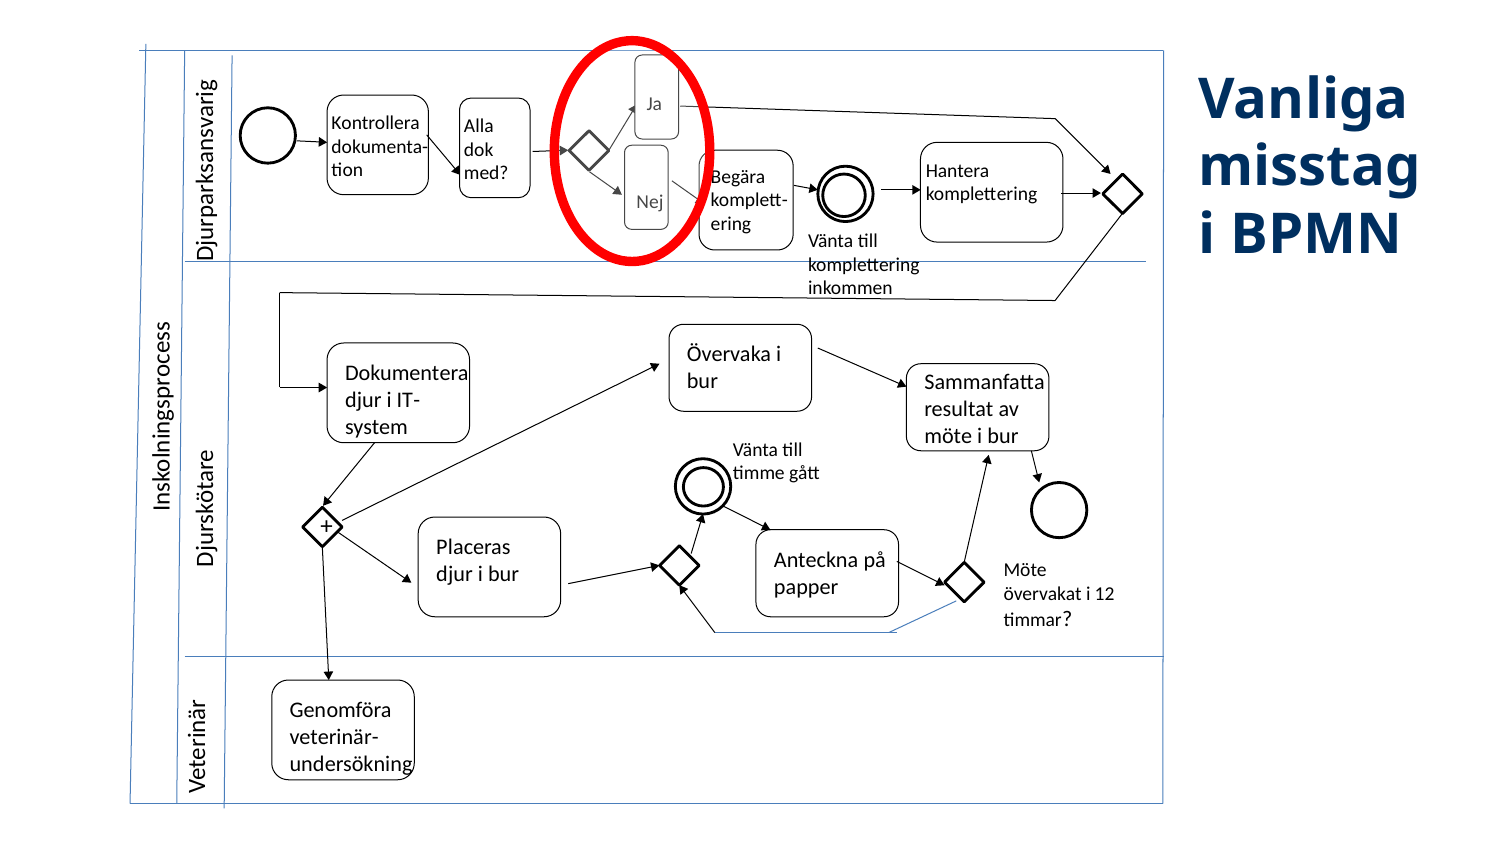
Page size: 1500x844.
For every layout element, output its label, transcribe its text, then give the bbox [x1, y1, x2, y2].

title Vanliga misstag i BPMN [1183, 54, 1470, 153]
picture [127, 41, 1166, 811]
text_box [1247, 0, 1486, 209]
